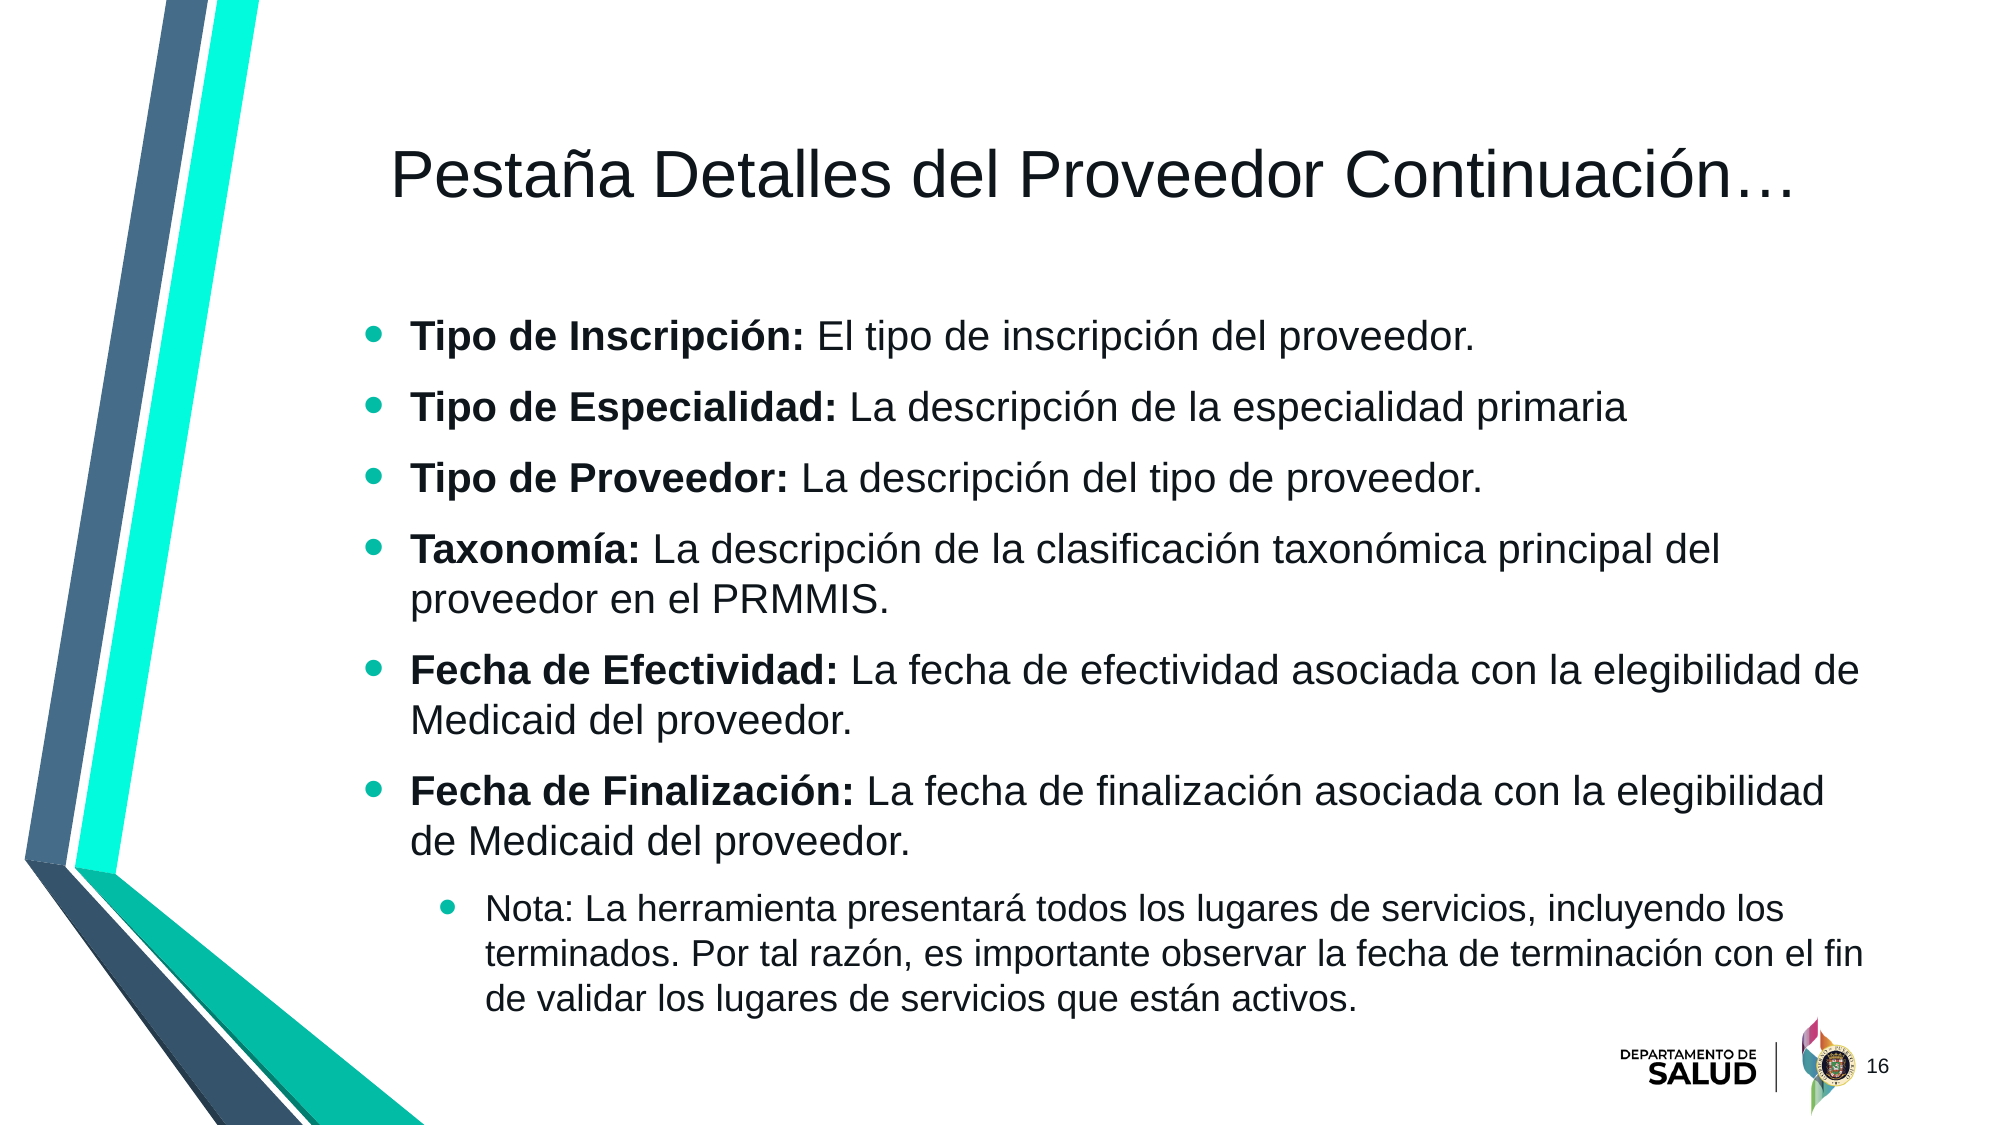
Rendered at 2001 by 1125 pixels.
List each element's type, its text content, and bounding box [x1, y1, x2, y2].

list Tipo de Inscripción: El tipo de inscripción del proveedor. Tipo de Especialidad: La descripción de la especialidad primaria Tipo de Proveedor: La descripción del tipo de proveedor. Taxonomía: La descripción de la clasificación taxonómica principal del proveedor en el PRMMIS. Fecha de Efectividad: La fecha de efectividad asociada con la elegibilidad de Medicaid del proveedor. Fecha de Finalización: La fecha de finalización asociada con la elegibilidad de Medicaid del proveedor. Nota: La herramienta presentará todos los lugares de servicios, incluyendo los terminados. Por tal razón, es importante observar la fecha de terminación con el fin de validar los lugares de servicios que están activos. [273, 301, 1892, 1046]
title Pestaña Detalles del Proveedor Continuación… [285, 97, 1905, 244]
picture [1613, 1010, 1860, 1117]
slide_number 16 [1860, 1045, 1905, 1106]
